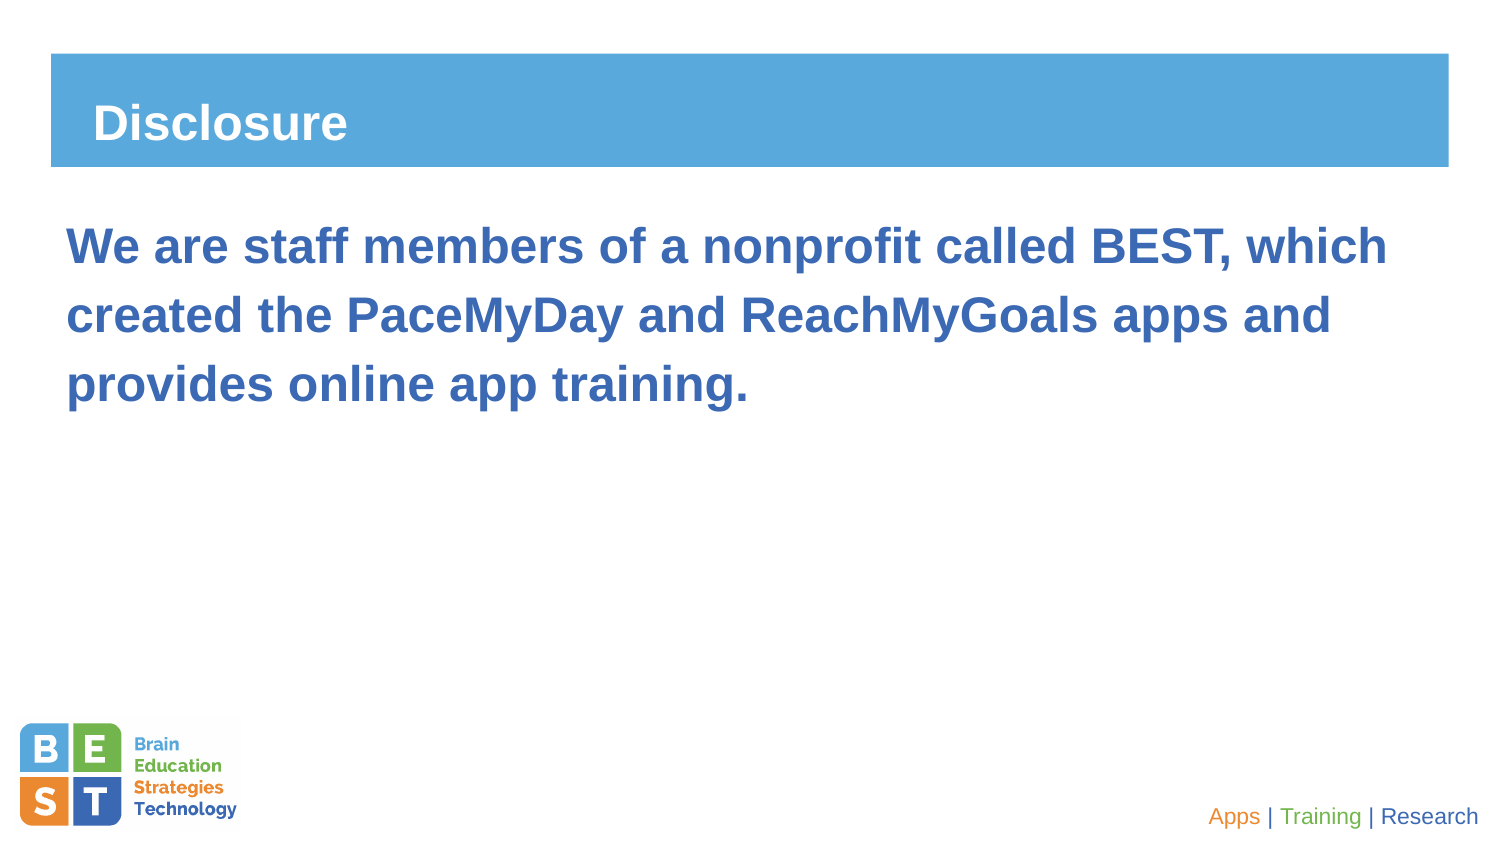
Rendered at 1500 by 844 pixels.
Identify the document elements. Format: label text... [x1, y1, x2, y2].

subtitle Disclosure [77, 65, 1423, 155]
list We are staff members of a nonprofit called BEST, which created the PaceMyDay and ReachMyGoals apps and provides online app training. [51, 189, 1449, 713]
picture [14, 717, 241, 831]
